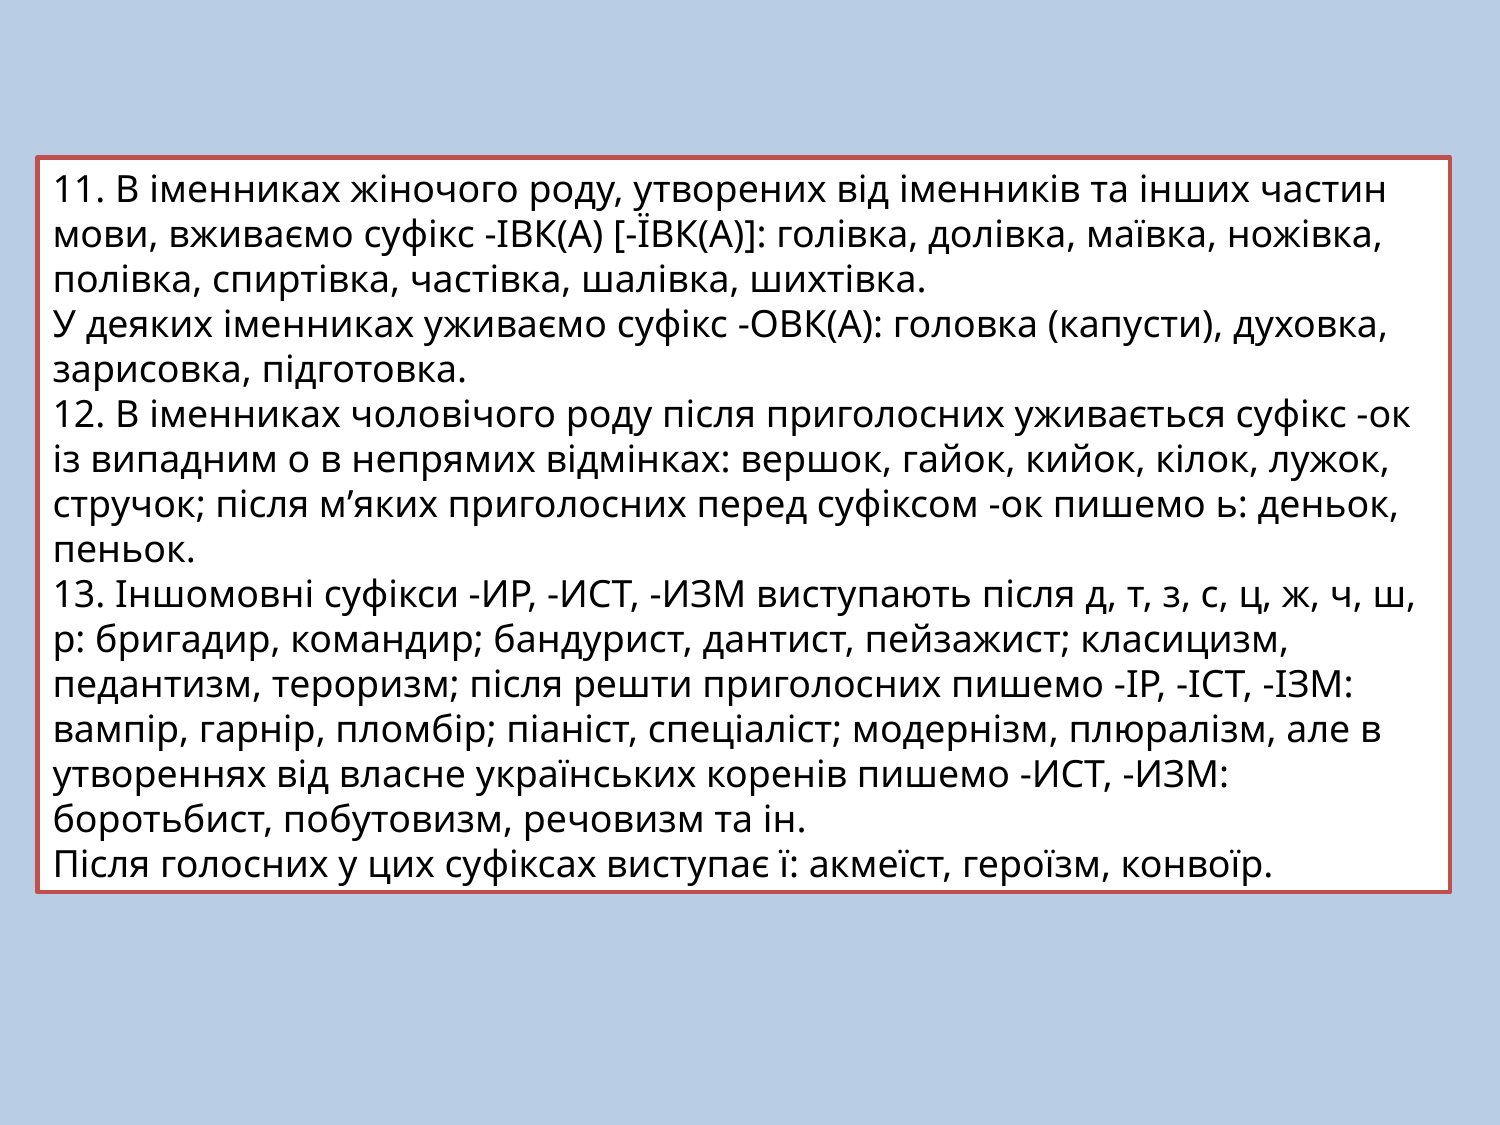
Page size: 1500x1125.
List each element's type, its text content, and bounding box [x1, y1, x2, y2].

text_box 11. В іменниках жіночого роду, утворених від іменників та інших частин мови, вживаємо суфікс -ІВК(А) [-ЇВК(А)]: голівка, долівка, маївка, ножівка, полівка, спиртівка, частівка, шалівка, шихтівка. У деяких іменниках уживаємо суфікс -ОВК(А): головка (капусти), духовка, зарисовка, підготовка. 12. В іменниках чоловічого роду після приголосних уживається суфікс -ок із випадним о в непрямих відмінках: вершок, гайок, кийок, кілок, лужок, стручок; після м’яких приголосних перед суфіксом -ок пишемо ь: деньок, пеньок. 13. Іншомовні суфікси -ИР, -ИСТ, -ИЗМ виступають після д, т, з, с, ц, ж, ч, ш, р: бригадир, командир; бандурист, дантист, пейзажист; класицизм, педантизм, тероризм; після решти приголосних пишемо -ІР, -ІСТ, -ІЗМ: вампір, гарнір, пломбір; піаніст, спеціаліст; модернізм, плюралізм, але в утвореннях від власне українських коренів пишемо -ИСТ, -ИЗМ: боротьбист, побутовизм, речовизм та ін. Після голосних у цих суфіксах виступає ї: акмеїст, героїзм, конвоїр. [35, 155, 1452, 894]
